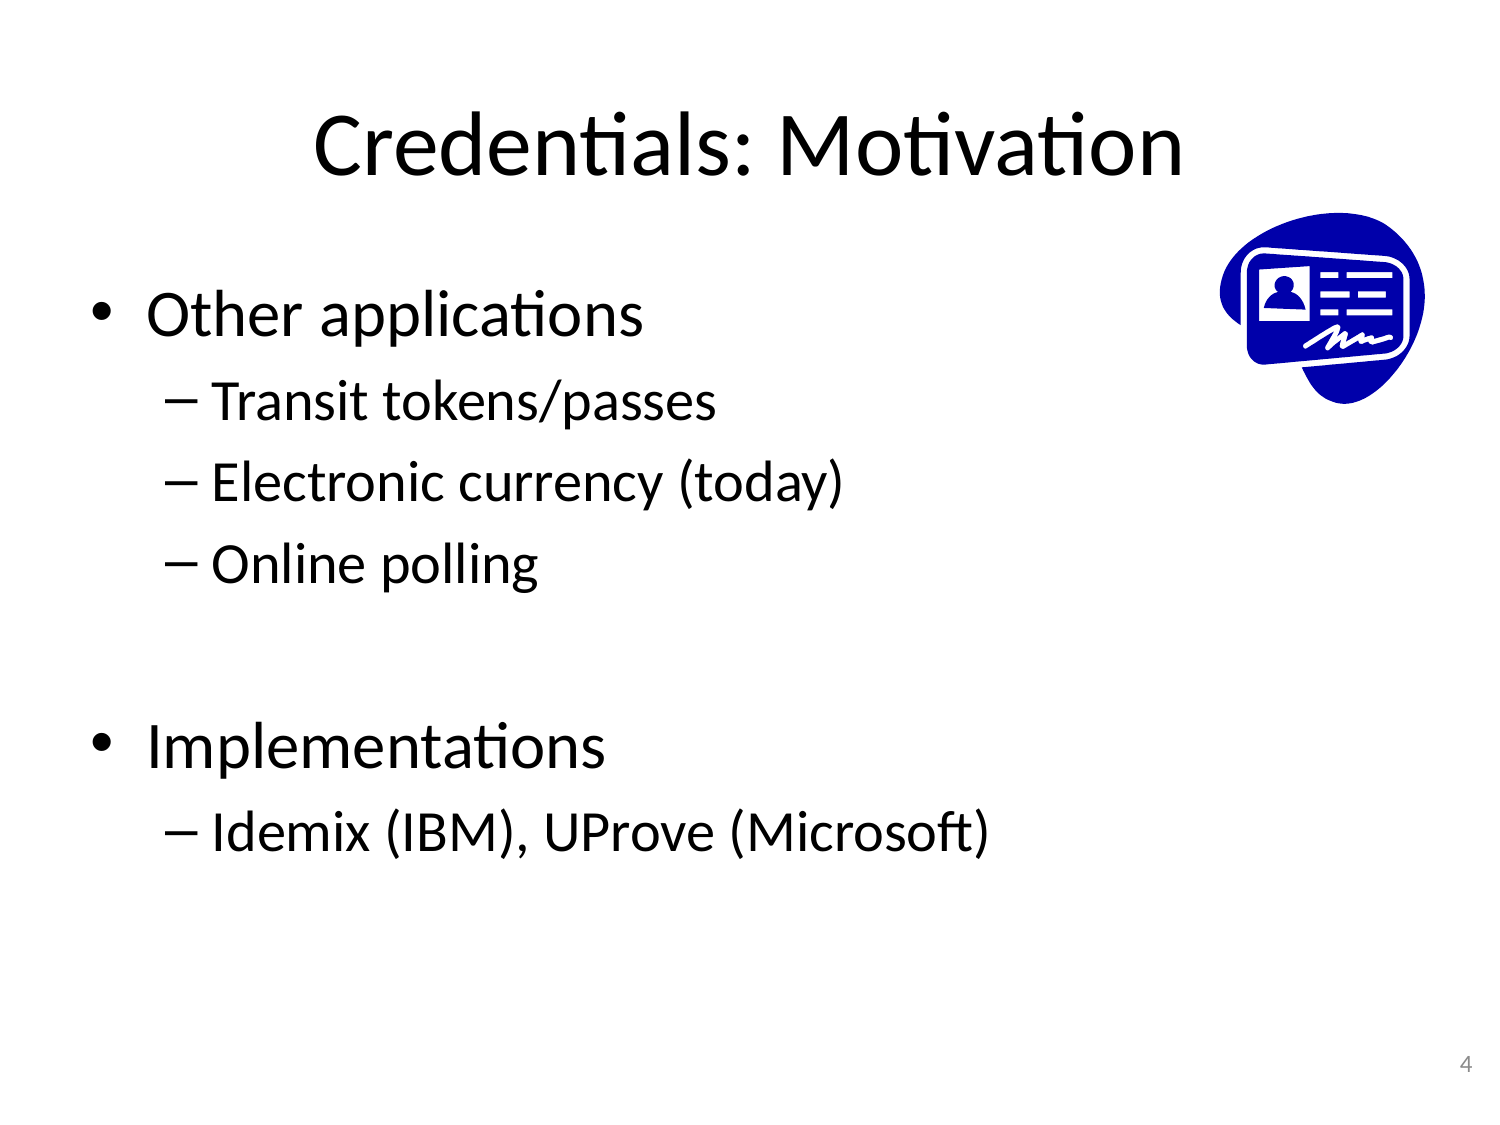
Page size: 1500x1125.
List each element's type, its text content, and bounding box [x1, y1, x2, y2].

list Other applications Transit tokens/passes Electronic currency (today) Online polling Implementations Idemix (IBM), UProve (Microsoft) [75, 262, 1425, 1005]
slide_number 4 [1175, 1025, 1488, 1100]
picture [1218, 212, 1426, 406]
title Credentials: Motivation [75, 45, 1425, 233]
